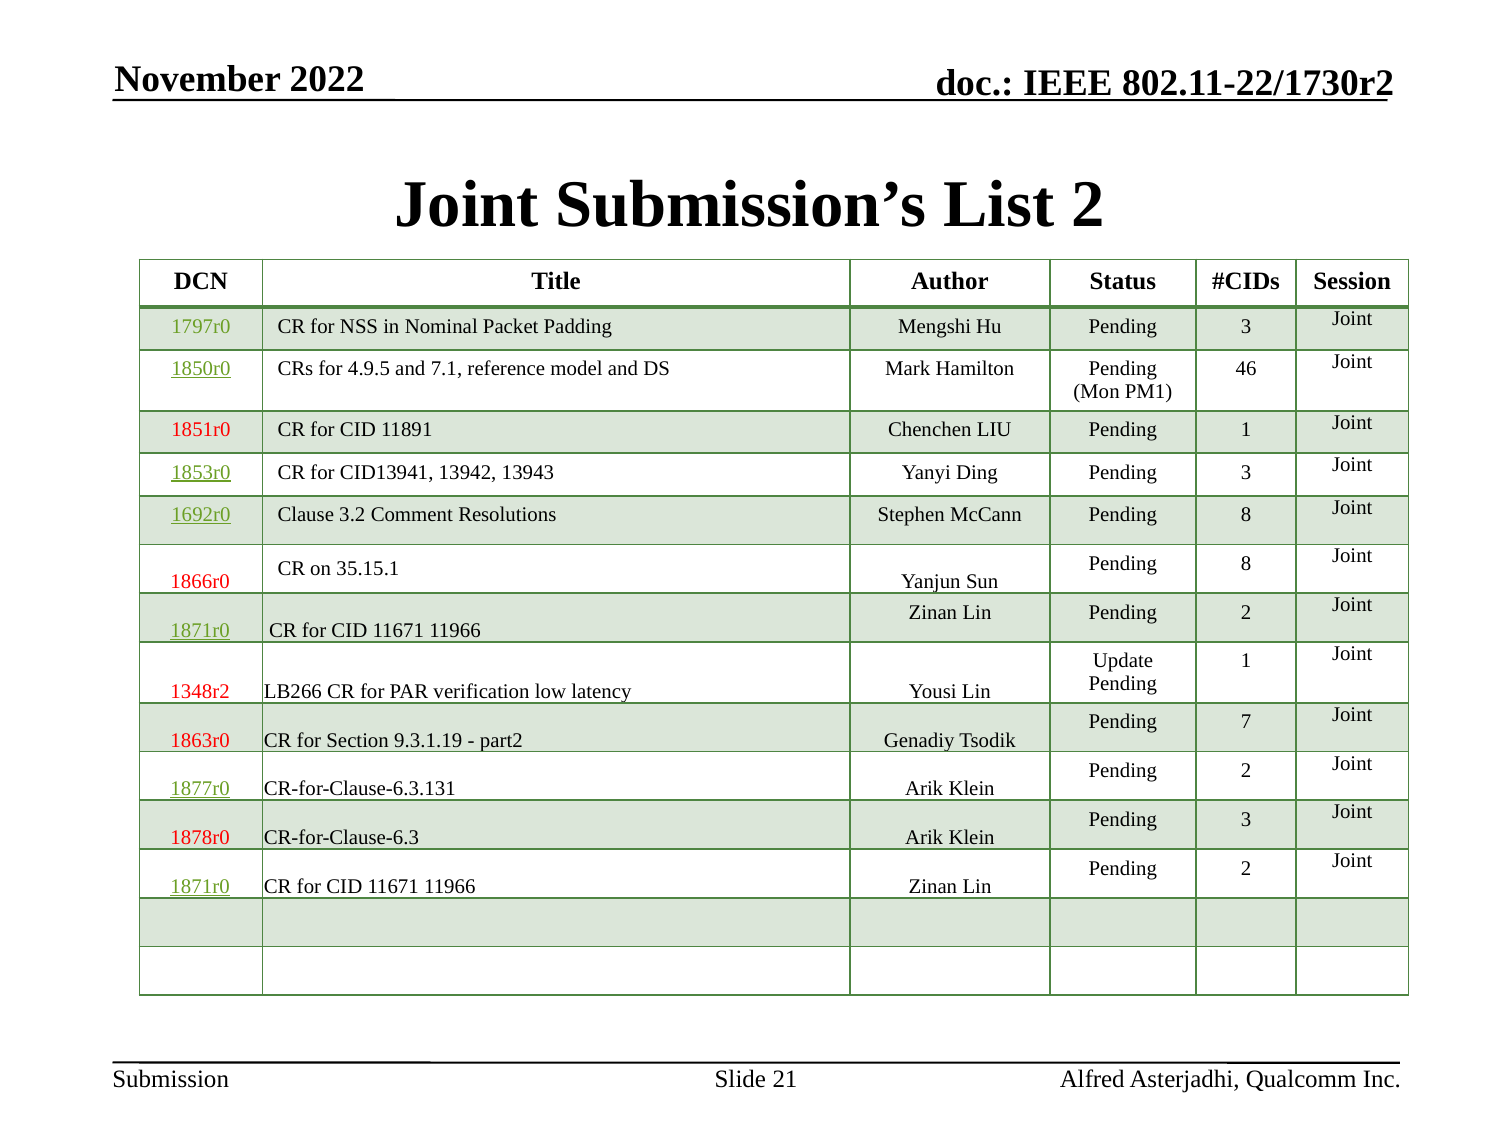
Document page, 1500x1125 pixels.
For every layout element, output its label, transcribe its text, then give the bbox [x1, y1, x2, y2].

table_cell Joint [1297, 497, 1408, 544]
table_cell 2 [1197, 594, 1295, 641]
table_cell 1 [1197, 643, 1295, 702]
table_cell Pending [1051, 412, 1195, 452]
table_cell [1197, 899, 1295, 946]
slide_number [114, 54, 423, 100]
table_cell Pending [1051, 497, 1195, 544]
table_cell Joint [1297, 643, 1408, 702]
table_cell Arik Klein [851, 752, 1049, 799]
table_cell Pending [1051, 594, 1195, 641]
table_cell [140, 899, 262, 946]
table_cell 1866r0 [140, 545, 262, 592]
table_cell Pending [1051, 454, 1195, 495]
table_cell Pending (Mon PM1) [1051, 351, 1195, 410]
table_cell Pending [1051, 752, 1195, 799]
table_cell 1851r0 [140, 412, 262, 452]
table_cell Zinan Lin [851, 594, 1049, 641]
table_cell [1297, 899, 1408, 946]
table_cell Yousi Lin [851, 643, 1049, 702]
table_header Title [263, 260, 849, 305]
table_cell CRs for 4.9.5 and 7.1, reference model and DS [263, 351, 849, 410]
table_cell Joint [1297, 351, 1408, 410]
table_cell 1 [1197, 412, 1295, 452]
table_cell 1692r0 [140, 497, 262, 544]
table_cell Joint [1297, 752, 1408, 799]
table_cell 2 [1197, 850, 1295, 897]
table_cell Pending [1051, 801, 1195, 848]
table_cell [1051, 899, 1195, 946]
table_cell Joint [1297, 594, 1408, 641]
slide_number Slide 21 [712, 1061, 800, 1123]
table_cell 8 [1197, 545, 1295, 592]
table_cell CR for NSS in Nominal Packet Padding [263, 309, 849, 349]
table_cell 1863r0 [140, 704, 262, 751]
table_cell 1348r2 [140, 643, 262, 702]
table_cell 1871r0 [140, 594, 262, 641]
table_cell [263, 899, 849, 946]
table_cell CR for CID 11671 11966 [263, 594, 849, 641]
table_cell CR for Section 9.3.1.19 - part2 [263, 704, 849, 751]
table_cell CR-for-Clause-6.3.131 [263, 752, 849, 799]
table_cell Mengshi Hu [851, 309, 1049, 349]
table_cell Joint [1297, 309, 1408, 349]
table_cell 3 [1197, 454, 1295, 495]
table_cell [140, 947, 262, 994]
table_cell Joint [1297, 545, 1408, 592]
table_cell Genadiy Tsodik [851, 704, 1049, 751]
table_cell CR on 35.15.1 [263, 545, 849, 592]
table_cell Joint [1297, 412, 1408, 452]
table_cell Pending [1051, 704, 1195, 751]
table_cell CR for CID13941, 13942, 13943 [263, 454, 849, 495]
table_cell 46 [1197, 351, 1295, 410]
table_cell [263, 947, 849, 994]
table_cell [1197, 947, 1295, 994]
table_cell Zinan Lin [851, 850, 1049, 897]
table_cell 1871r0 [140, 850, 262, 897]
table_cell Update Pending [1051, 643, 1195, 702]
table_cell [1051, 947, 1195, 994]
table_cell [851, 899, 1049, 946]
table_cell 1853r0 [140, 454, 262, 495]
footer Alfred Asterjadhi, Qualcomm Inc. [878, 1061, 1402, 1093]
table_cell 8 [1197, 497, 1295, 544]
table_cell 3 [1197, 801, 1295, 848]
table_cell CR for CID 11671 11966 [263, 850, 849, 897]
table_header DCN [140, 260, 262, 305]
table_cell Pending [1051, 545, 1195, 592]
table_cell 1877r0 [140, 752, 262, 799]
table_cell Arik Klein [851, 801, 1049, 848]
table_cell Joint [1297, 704, 1408, 751]
table_cell Mark Hamilton [851, 351, 1049, 410]
table_cell 3 [1197, 309, 1295, 349]
table_cell CR-for-Clause-6.3 [263, 801, 849, 848]
table_header Session [1297, 260, 1408, 305]
table_header #CIDs [1197, 260, 1295, 305]
table_header Author [851, 260, 1049, 305]
table_cell Yanyi Ding [851, 454, 1049, 495]
table_cell Joint [1297, 801, 1408, 848]
table_cell 1878r0 [140, 801, 262, 848]
table_cell 2 [1197, 752, 1295, 799]
table_cell [851, 947, 1049, 994]
table_cell [1297, 947, 1408, 994]
table_cell Clause 3.2 Comment Resolutions [263, 497, 849, 544]
table_cell 1797r0 [140, 309, 262, 349]
title Joint Submission’s List 2 [112, 112, 1388, 288]
table_cell CR for CID 11891 [263, 412, 849, 452]
table_cell Joint [1297, 454, 1408, 495]
table_cell Joint [1297, 850, 1408, 897]
table_header Status [1051, 260, 1195, 305]
table_cell Pending [1051, 850, 1195, 897]
table_cell Chenchen LIU [851, 412, 1049, 452]
table_cell Yanjun Sun [851, 545, 1049, 592]
table_cell 7 [1197, 704, 1295, 751]
table_cell Stephen McCann [851, 497, 1049, 544]
table_cell Pending [1051, 309, 1195, 349]
table_cell 1850r0 [140, 351, 262, 410]
table_cell LB266 CR for PAR verification low latency [263, 643, 849, 702]
